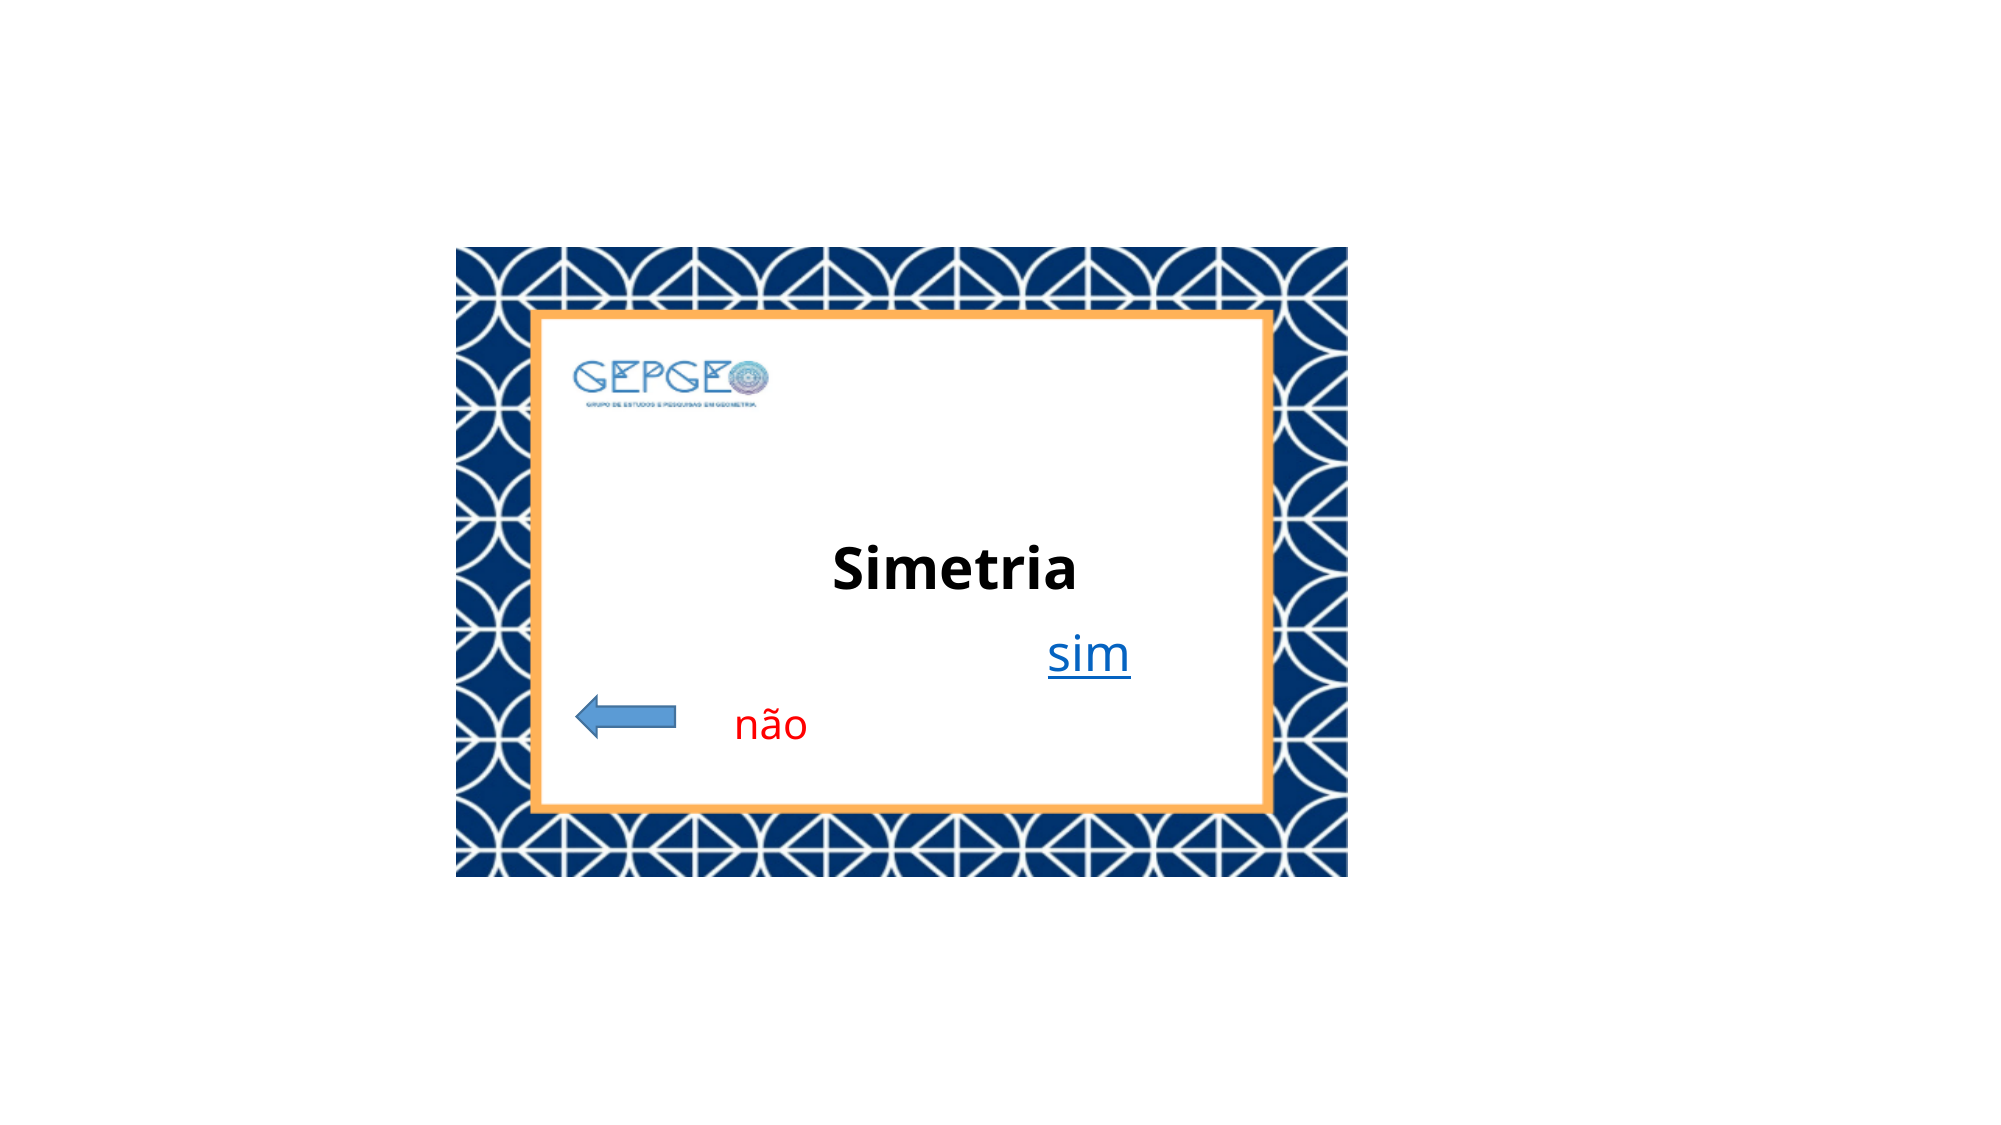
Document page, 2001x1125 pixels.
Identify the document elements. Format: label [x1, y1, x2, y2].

picture [456, 246, 1348, 878]
